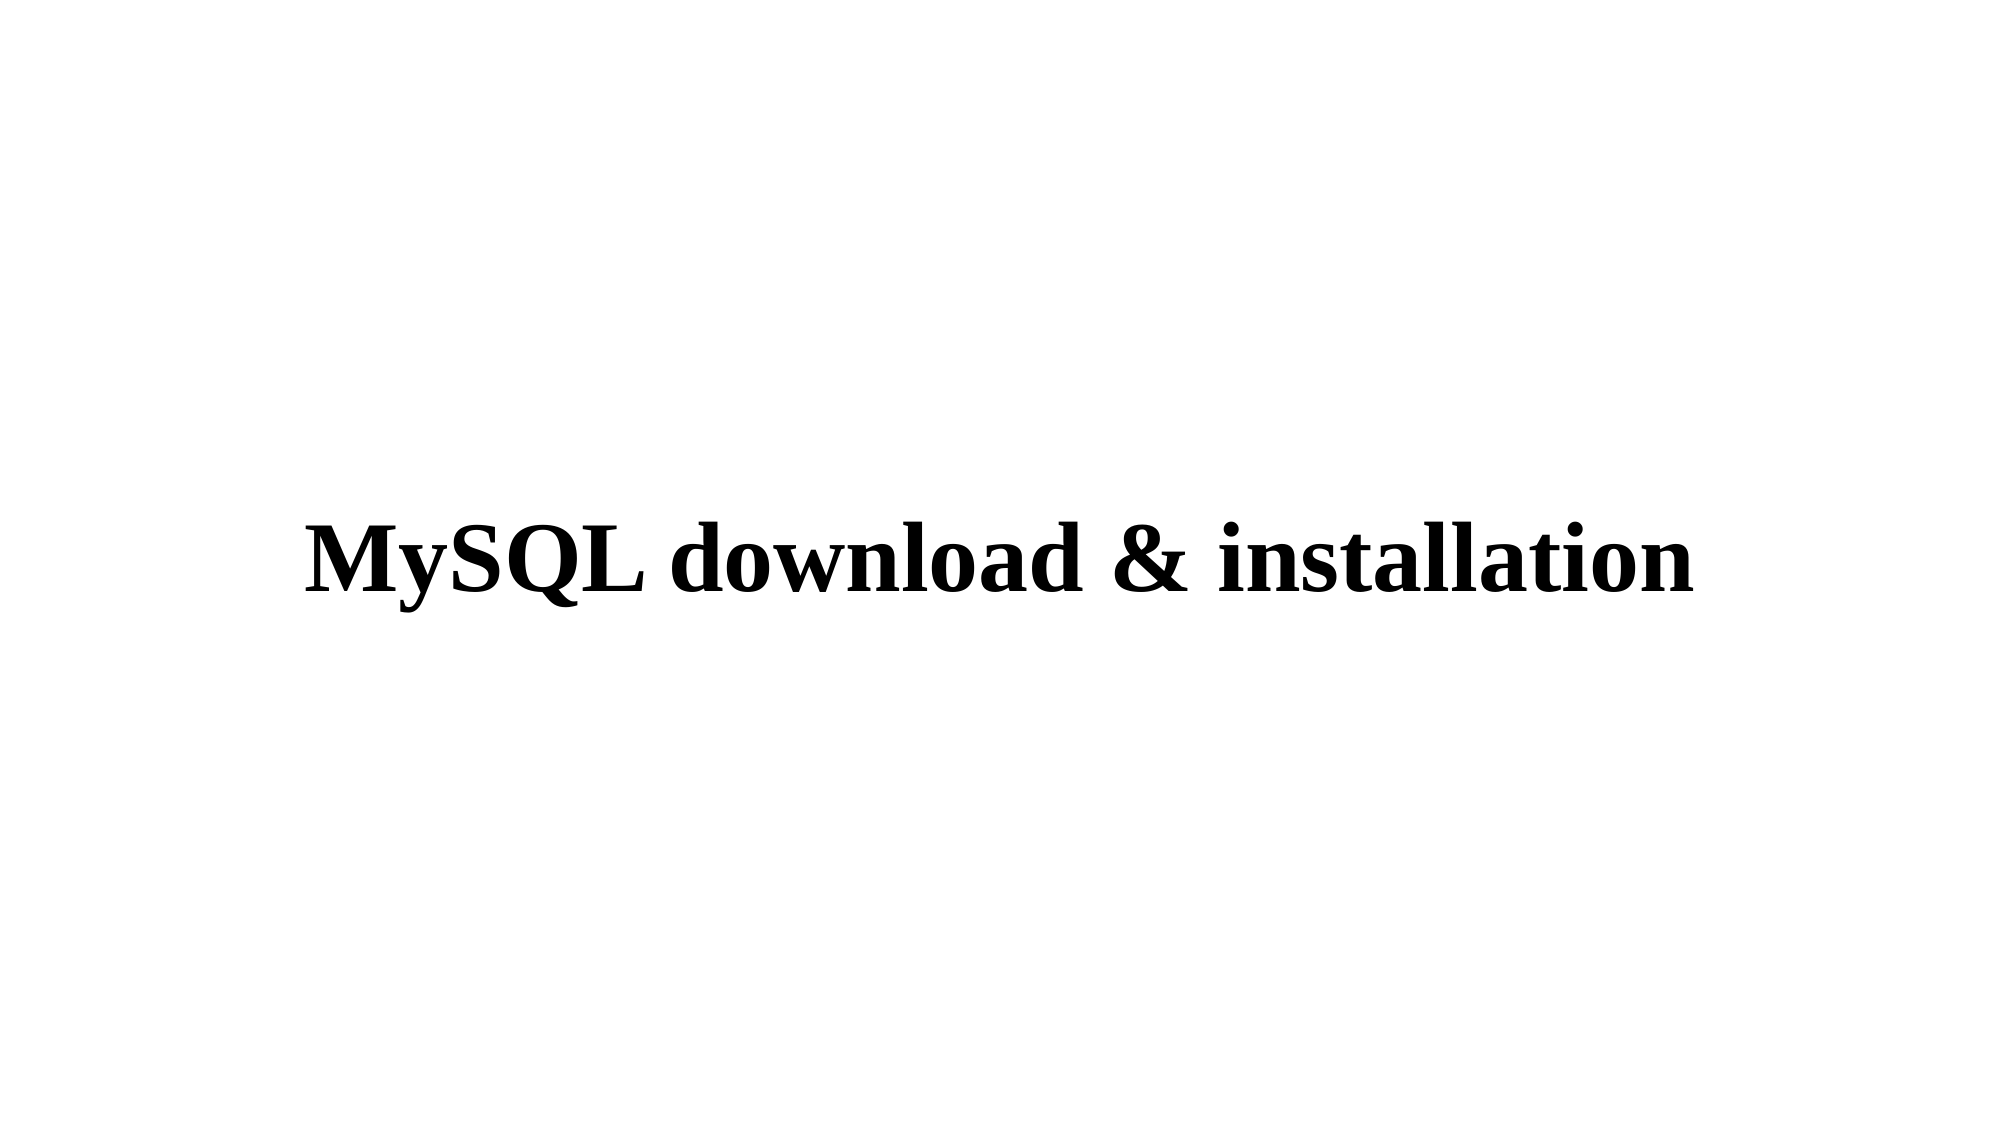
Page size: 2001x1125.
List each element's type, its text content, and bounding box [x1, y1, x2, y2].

title MySQL download & installation [249, 348, 1750, 621]
